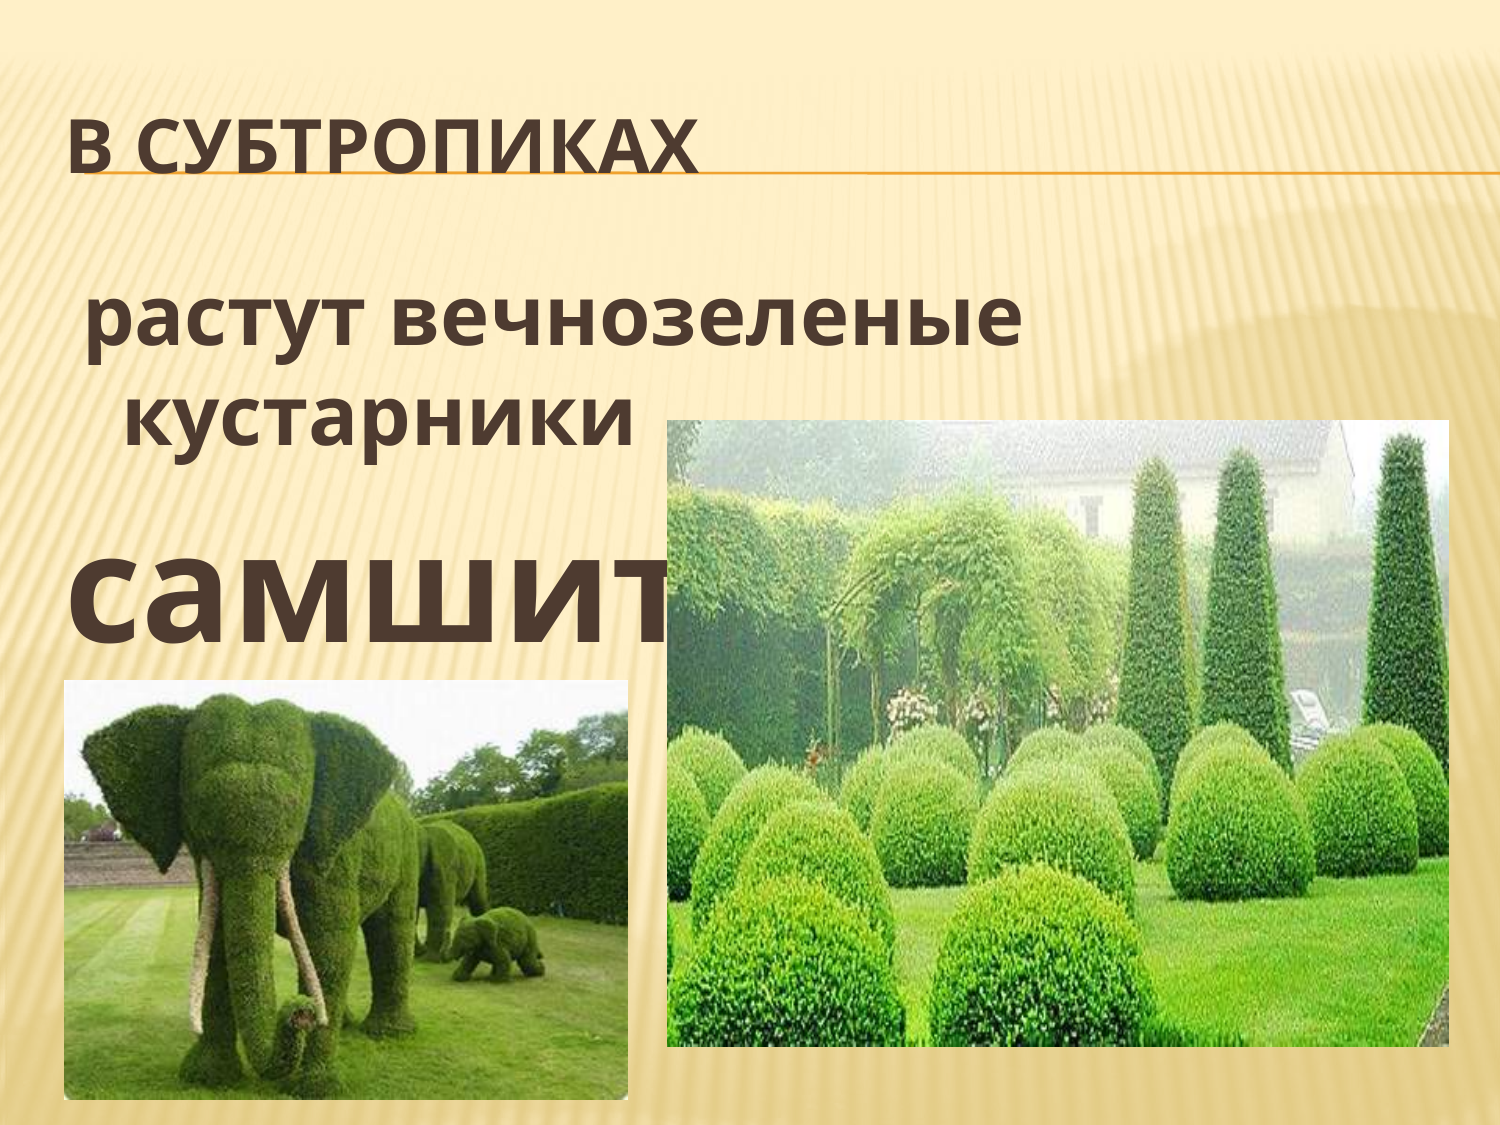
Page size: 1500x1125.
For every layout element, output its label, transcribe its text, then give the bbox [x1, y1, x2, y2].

list растут вечнозеленые кустарники самшит [50, 254, 1475, 998]
picture [64, 680, 628, 1100]
title В субтропиках [50, 75, 1475, 213]
picture [666, 420, 1449, 1048]
